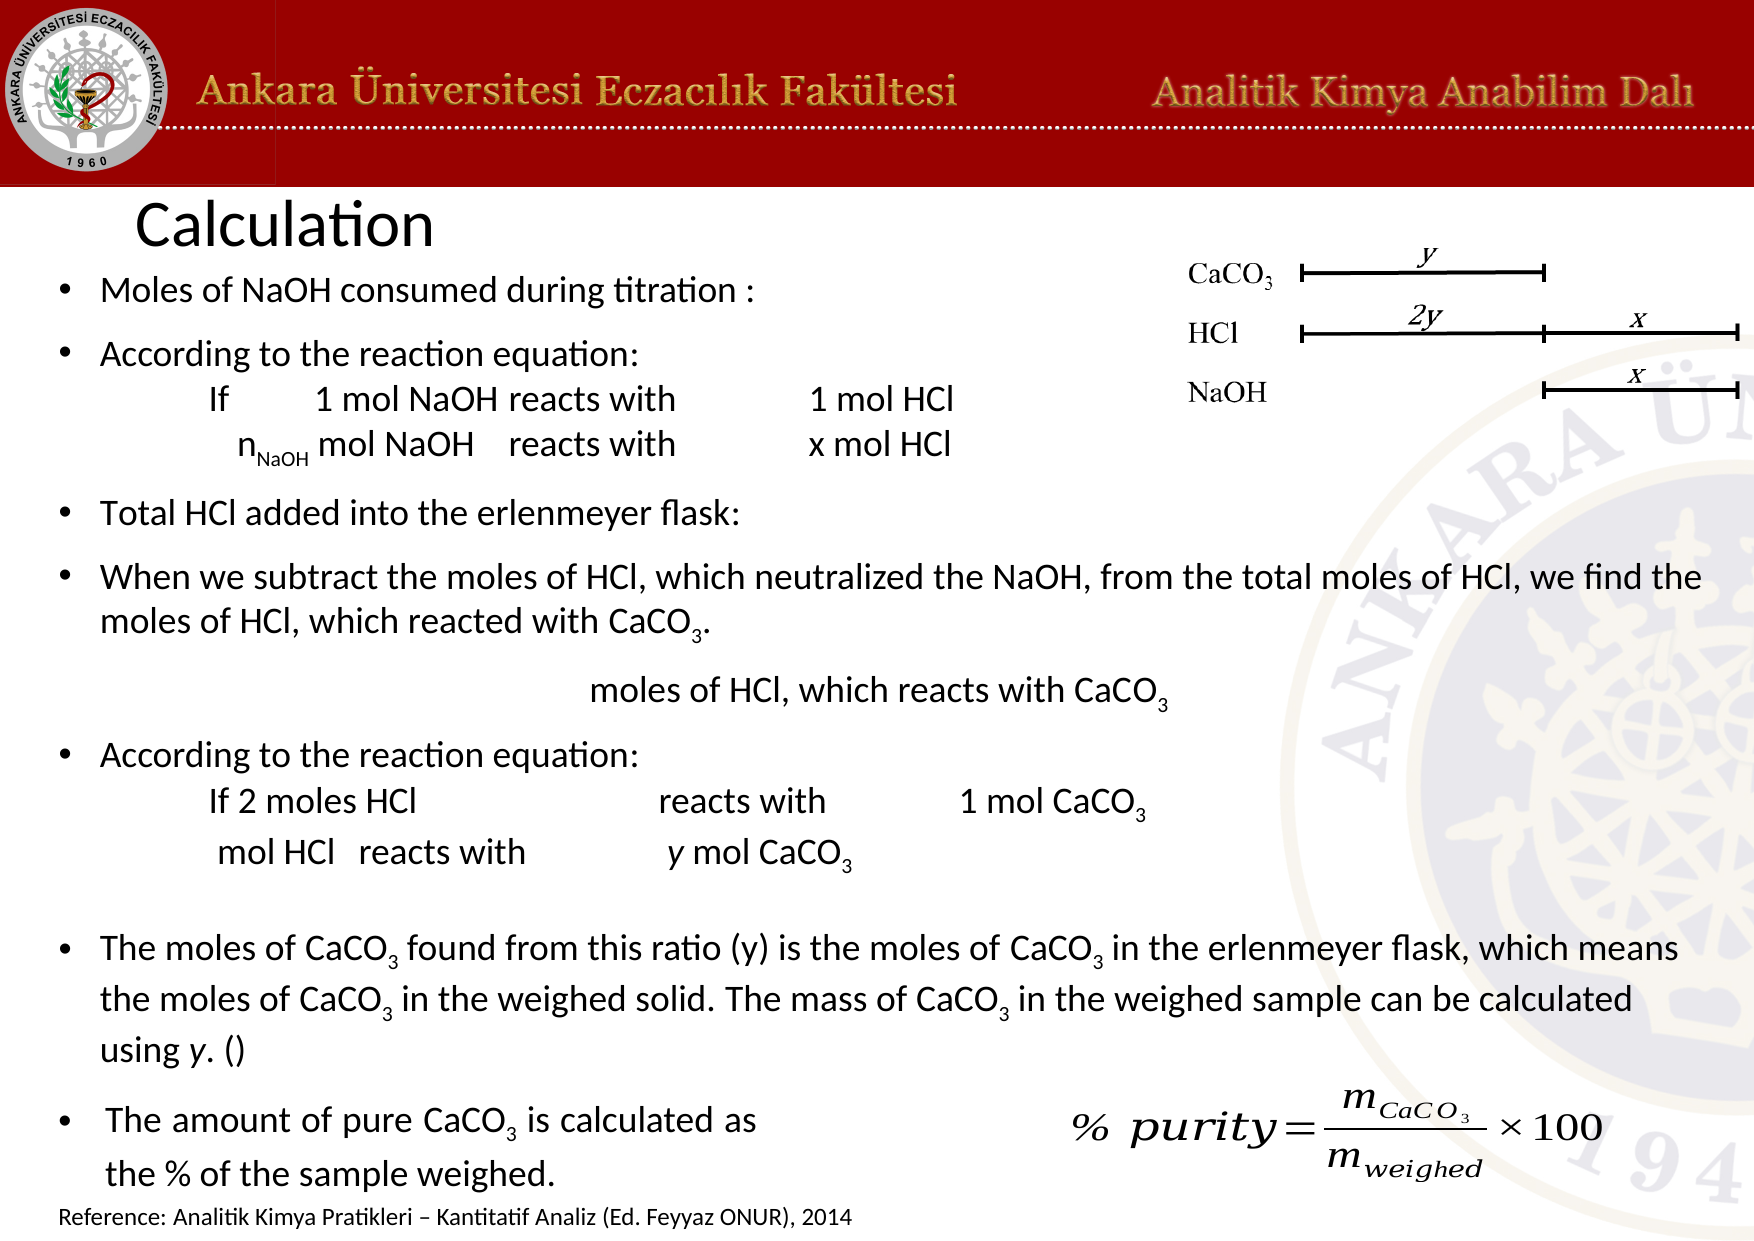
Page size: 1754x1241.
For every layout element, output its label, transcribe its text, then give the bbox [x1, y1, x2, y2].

picture [0, 0, 1754, 1241]
text_box The amount of pure CaCO3 is calculated as the % of the sample weighed. [43, 1083, 772, 1193]
text_box Reference: Analitik Kimya Pratikleri – Kantitatif Analiz (Ed. Feyyaz ONUR), 2014 [43, 1193, 921, 1239]
title Calculation [120, 184, 1634, 266]
